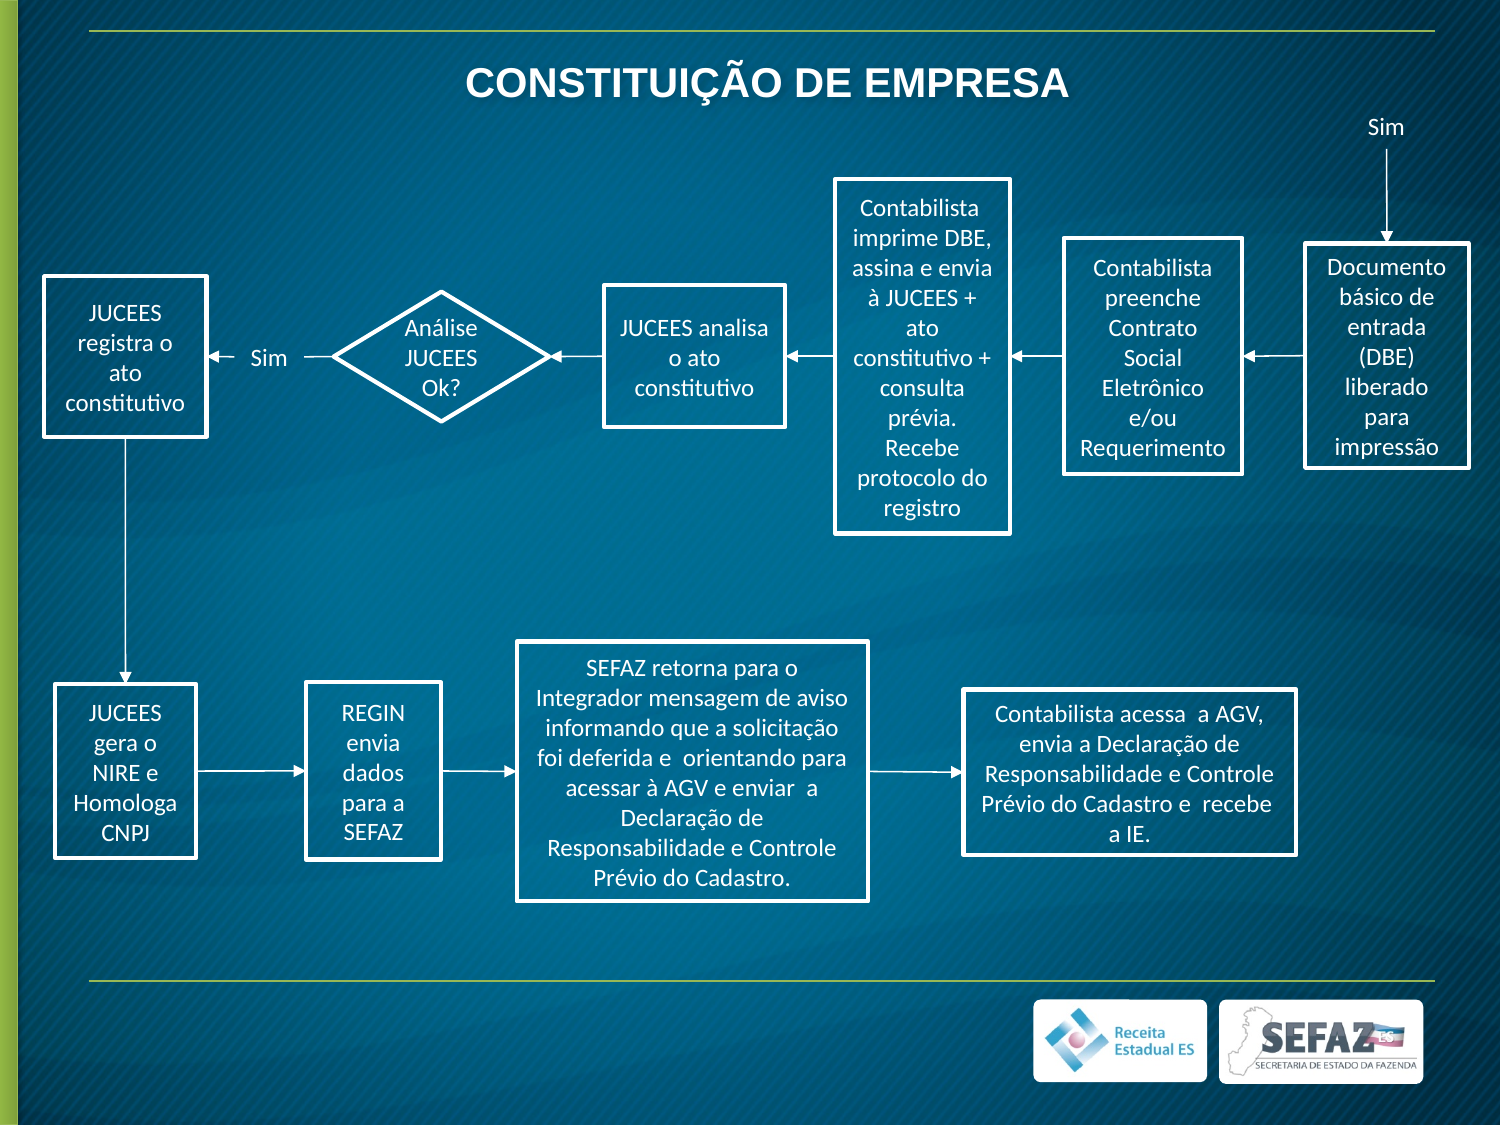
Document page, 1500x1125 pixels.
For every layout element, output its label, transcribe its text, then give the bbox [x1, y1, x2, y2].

picture [1220, 1000, 1423, 1083]
text_box [0, 0, 18, 1125]
picture [1034, 1000, 1207, 1082]
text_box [43, 101, 1469, 902]
text_box CONSTITUIÇÃO DE EMPRESA [100, 48, 1435, 100]
